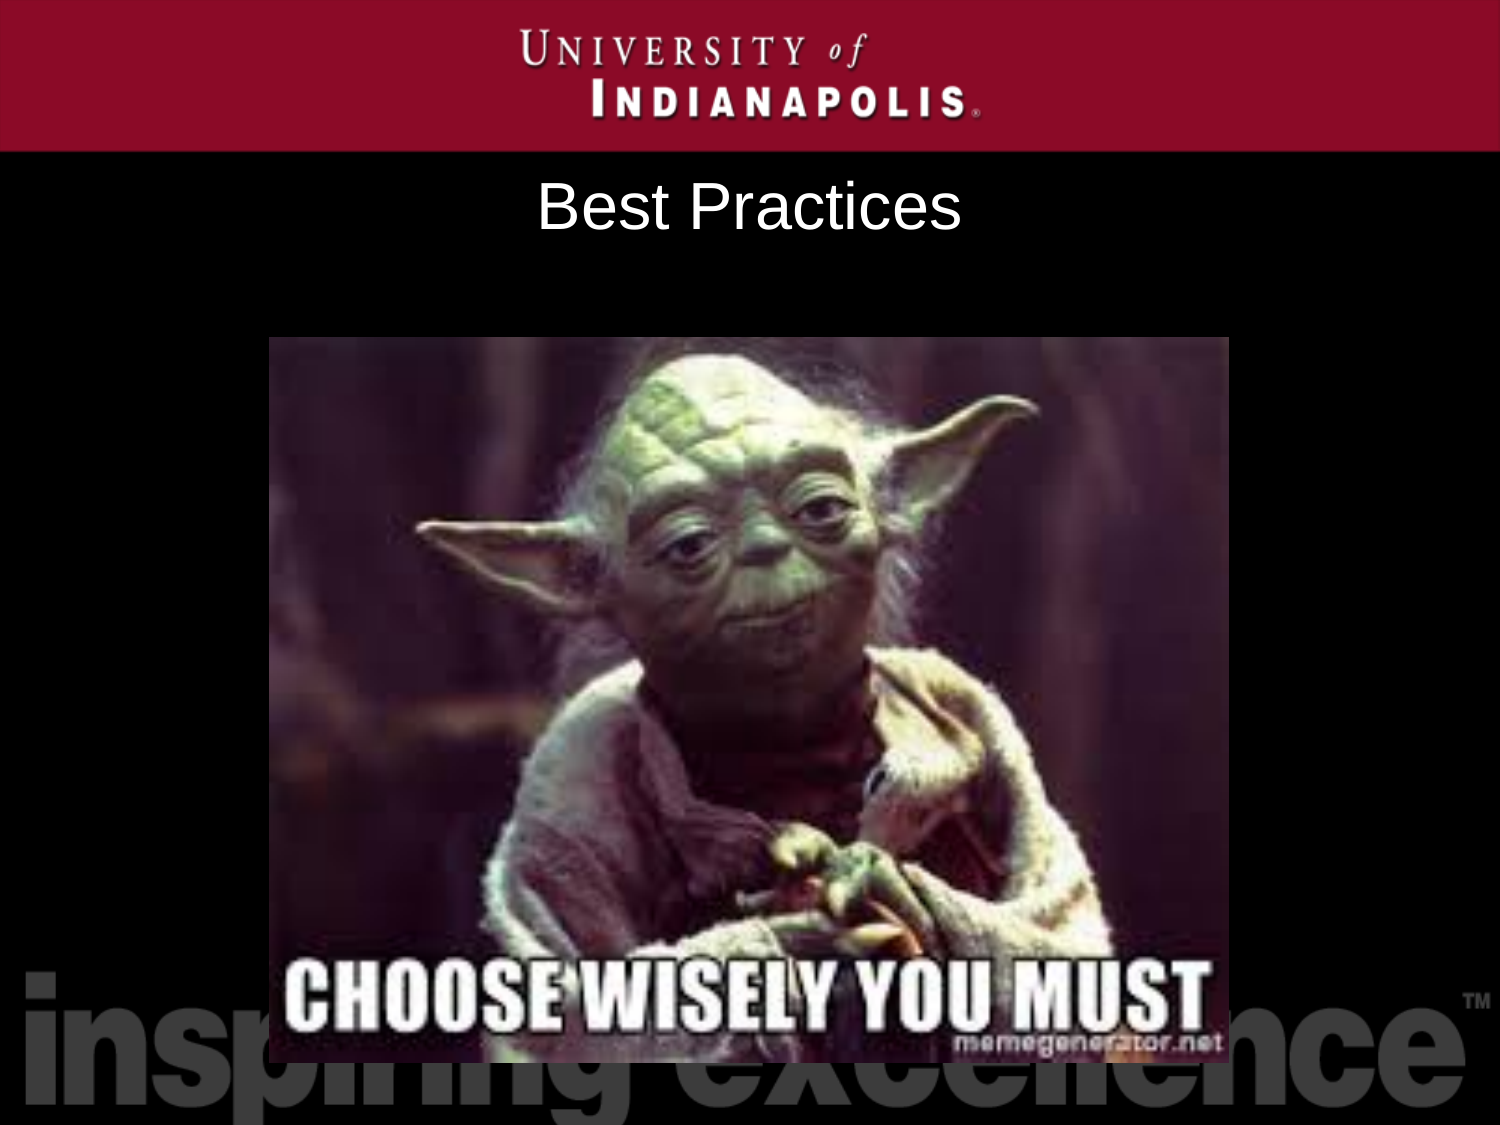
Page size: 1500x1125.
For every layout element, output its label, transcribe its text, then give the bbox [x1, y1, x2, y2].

picture [0, 0, 1500, 1125]
title Best Practices [75, 45, 1425, 233]
list [75, 299, 1425, 1043]
